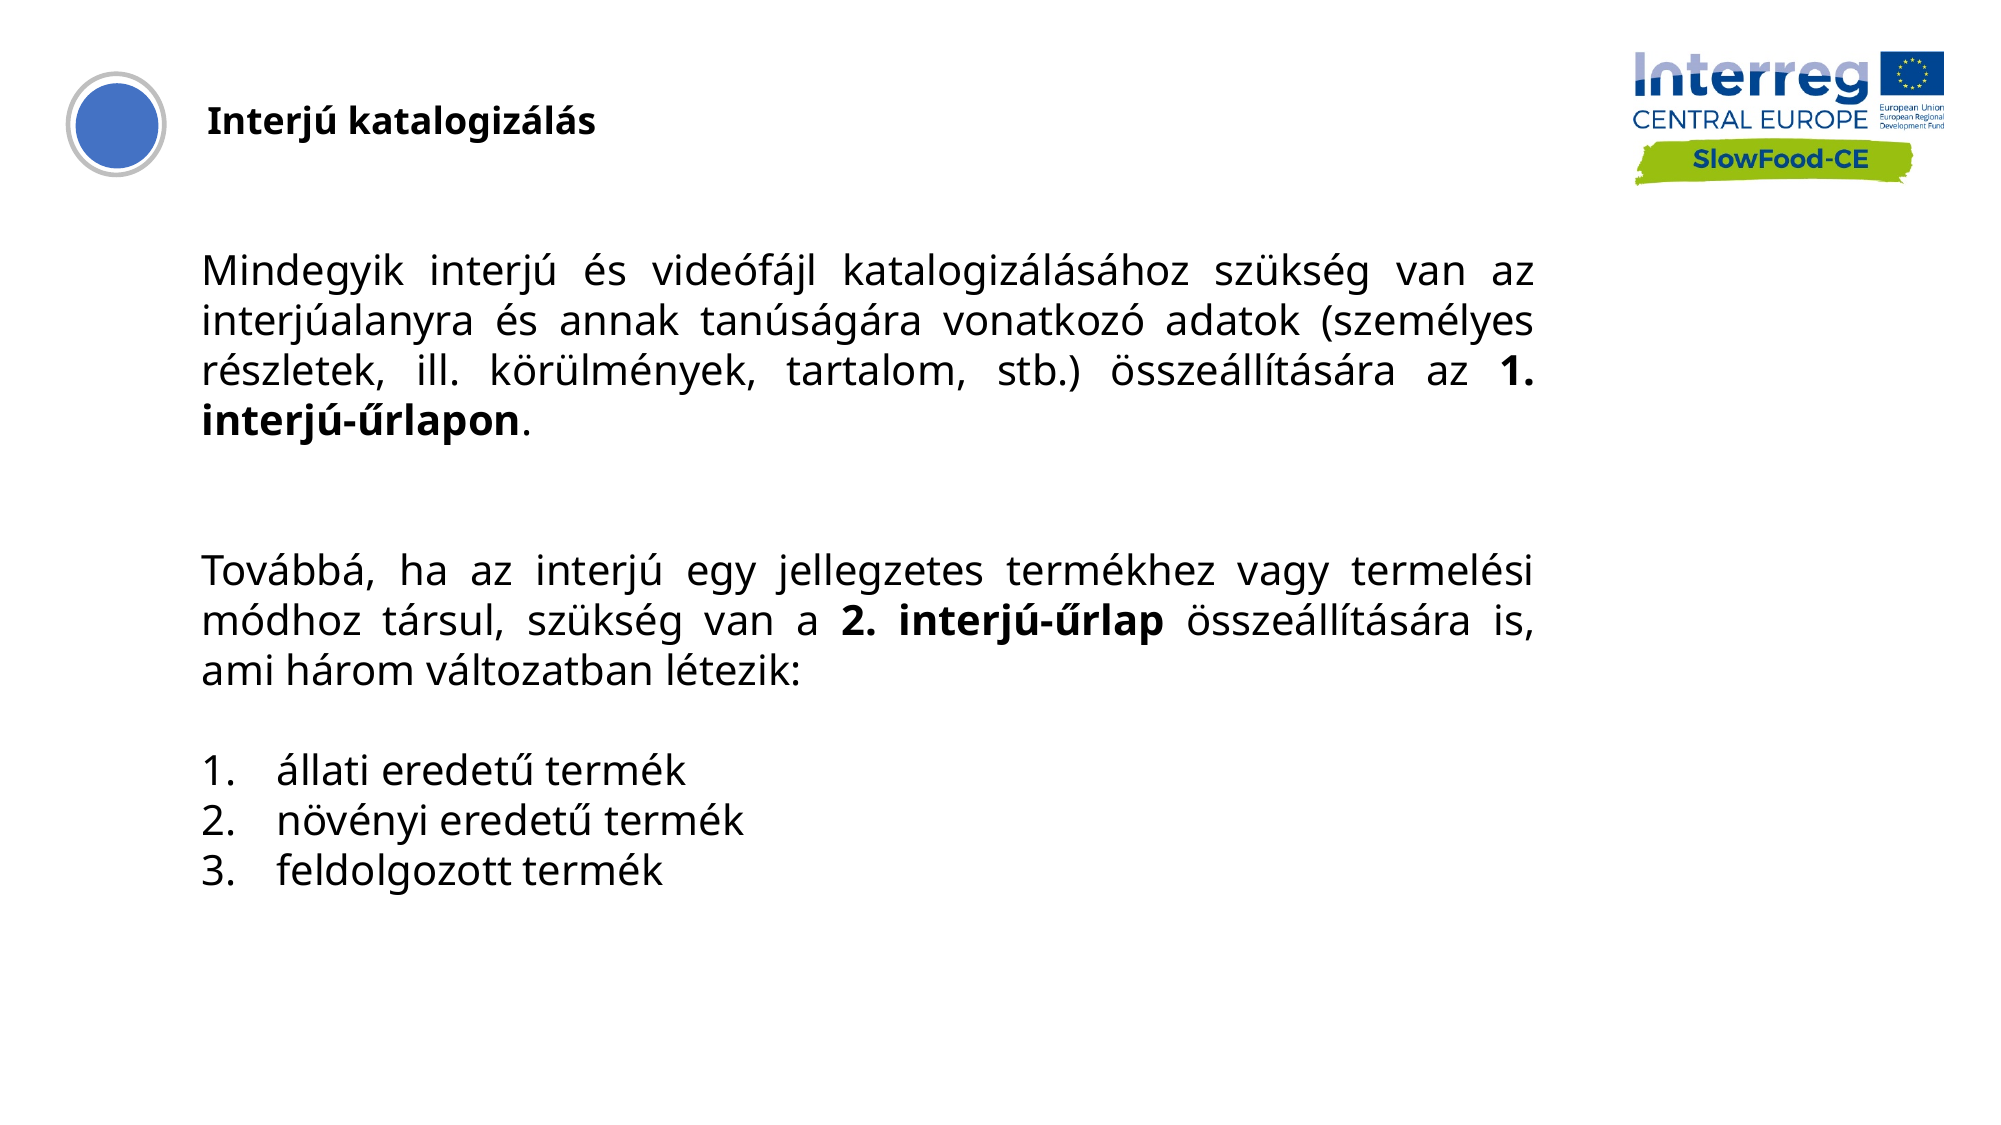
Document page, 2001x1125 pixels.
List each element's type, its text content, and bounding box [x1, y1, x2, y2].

text_box Mindegyik interjú és videófájl katalogizálásához szükség van az interjúalanyra és annak tanúságára vonatkozó adatok (személyes részletek, ill. körülmények, tartalom, stb.) összeállítására az 1. interjú-űrlapon. Továbbá, ha az interjú egy jellegzetes termékhez vagy termelési módhoz társul, szükség van a 2. interjú-űrlap összeállítására is, ami három változatban létezik: állati eredetű termék növényi eredetű termék feldolgozott termék [186, 236, 1551, 1052]
text_box [67, 73, 165, 176]
picture [1633, 51, 1944, 186]
text_box [75, 82, 159, 170]
text_box Interjú katalogizálás [192, 89, 616, 150]
